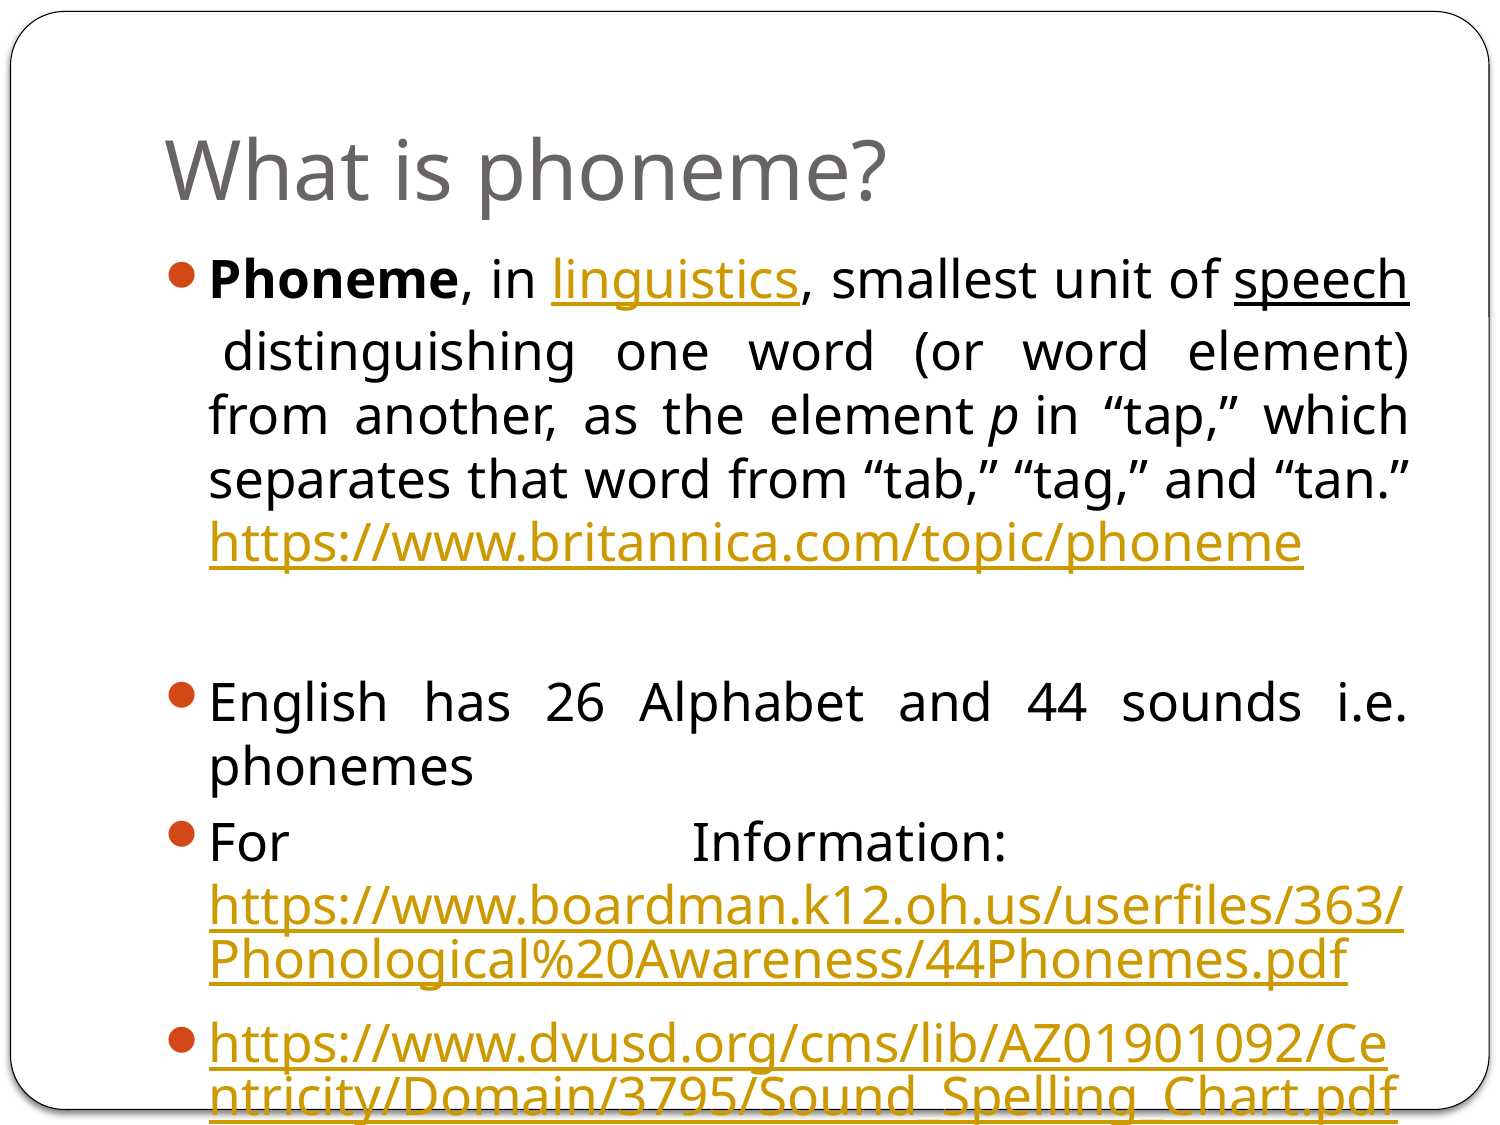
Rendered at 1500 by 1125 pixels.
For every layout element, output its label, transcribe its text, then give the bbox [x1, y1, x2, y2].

list Phoneme, in linguistics, smallest unit of speech distinguishing one word (or word element) from another, as the element p in “tap,” which separates that word from “tab,” “tag,” and “tan.” https://www.britannica.com/topic/phoneme English has 26 Alphabet and 44 sounds i.e. phonemes For Information: https://www.boardman.k12.oh.us/userfiles/363/Phonological%20Awareness/44Phonemes.pdf https://www.dvusd.org/cms/lib/AZ01901092/Centricity/Domain/3795/Sound_Spelling_Chart.pdf [150, 237, 1425, 1063]
title What is phoneme? [150, 45, 1425, 233]
